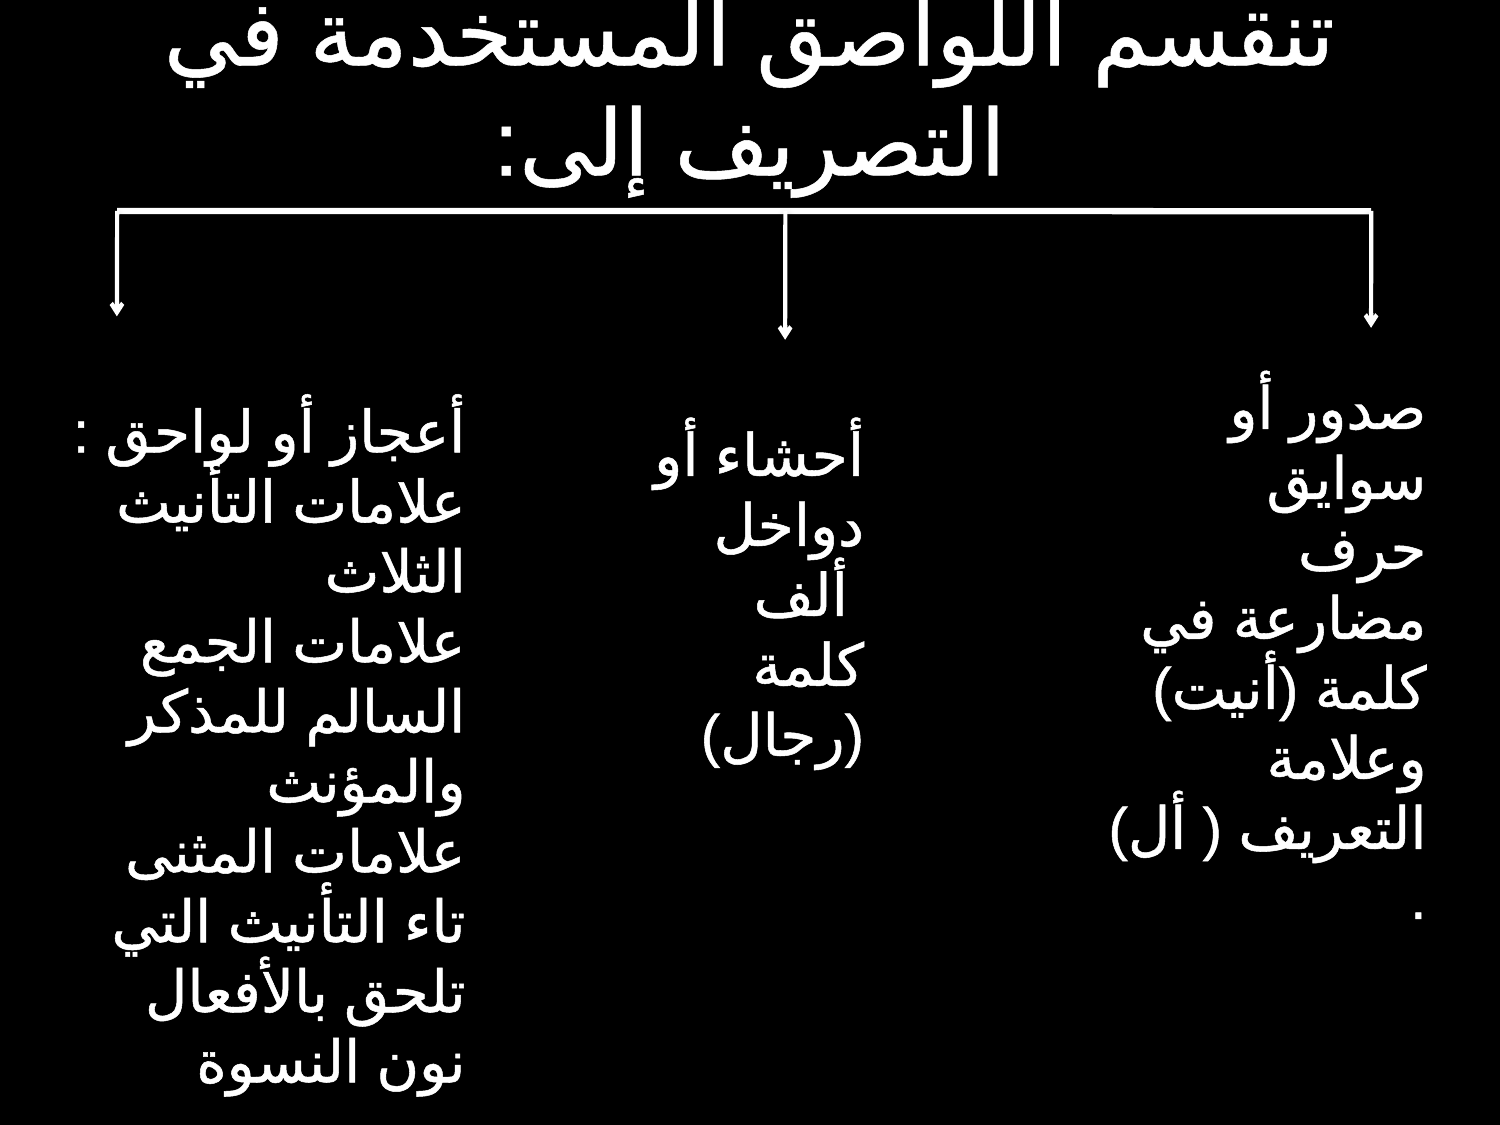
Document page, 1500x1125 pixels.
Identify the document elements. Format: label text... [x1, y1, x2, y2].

text_box أحشاء أو دواخل ألف كلمة (رجال) [621, 410, 879, 775]
text_box صدور أو سوايق حرف مضارعة في كلمة (أنيت) وعلامة التعريف ( أل) . [1089, 363, 1442, 938]
title تنقسم اللواصق المستخدمة في التصريف إلى: [75, 45, 1425, 233]
text_box أعجاز أو لواحق : علامات التأنيث الثلاث علامات الجمع السالم للمذكر والمؤنث علامات المثنى تاء التأنيث التي تلحق بالأفعال نون النسوة [46, 386, 481, 1125]
